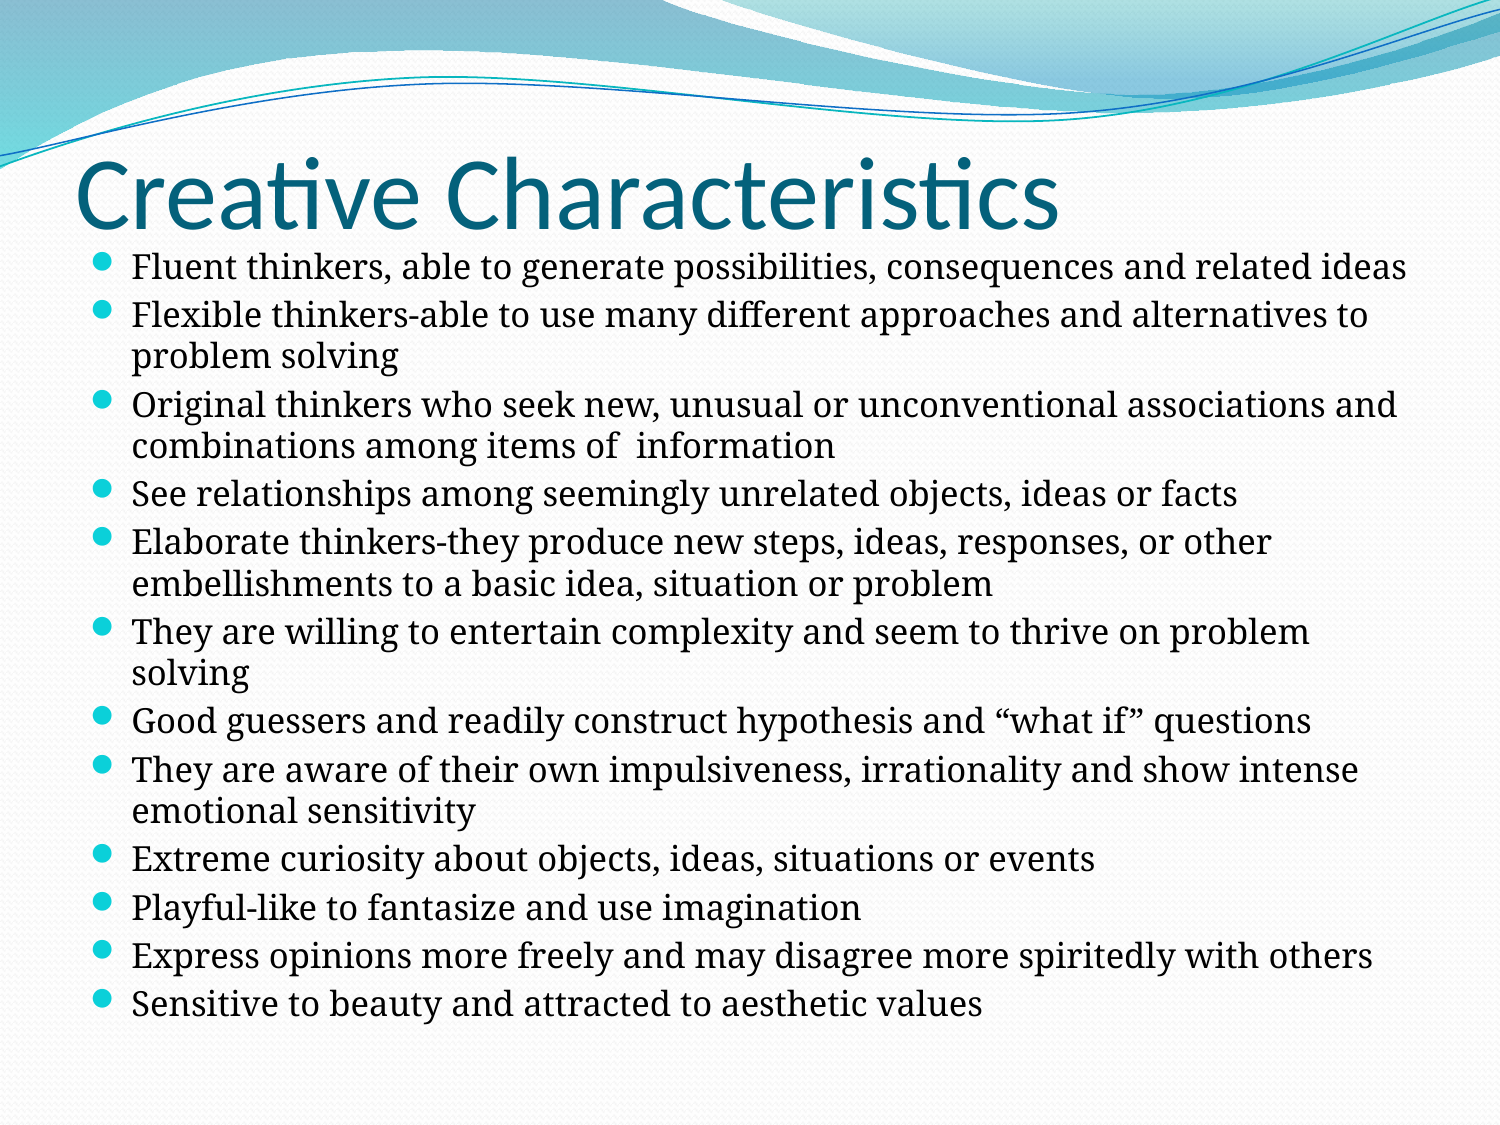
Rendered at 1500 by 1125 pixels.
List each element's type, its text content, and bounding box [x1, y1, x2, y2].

list Fluent thinkers, able to generate possibilities, consequences and related ideas Flexible thinkers-able to use many different approaches and alternatives to problem solving Original thinkers who seek new, unusual or unconventional associations and combinations among items of information See relationships among seemingly unrelated objects, ideas or facts Elaborate thinkers-they produce new steps, ideas, responses, or other embellishments to a basic idea, situation or problem They are willing to entertain complexity and seem to thrive on problem solving Good guessers and readily construct hypothesis and “what if” questions They are aware of their own impulsiveness, irrationality and show intense emotional sensitivity Extreme curiosity about objects, ideas, situations or events Playful-like to fantasize and use imagination Express opinions more freely and may disagree more spiritedly with others Sensitive to beauty and attracted to aesthetic values [74, 237, 1426, 1063]
title Creative Characteristics [74, 99, 1426, 237]
